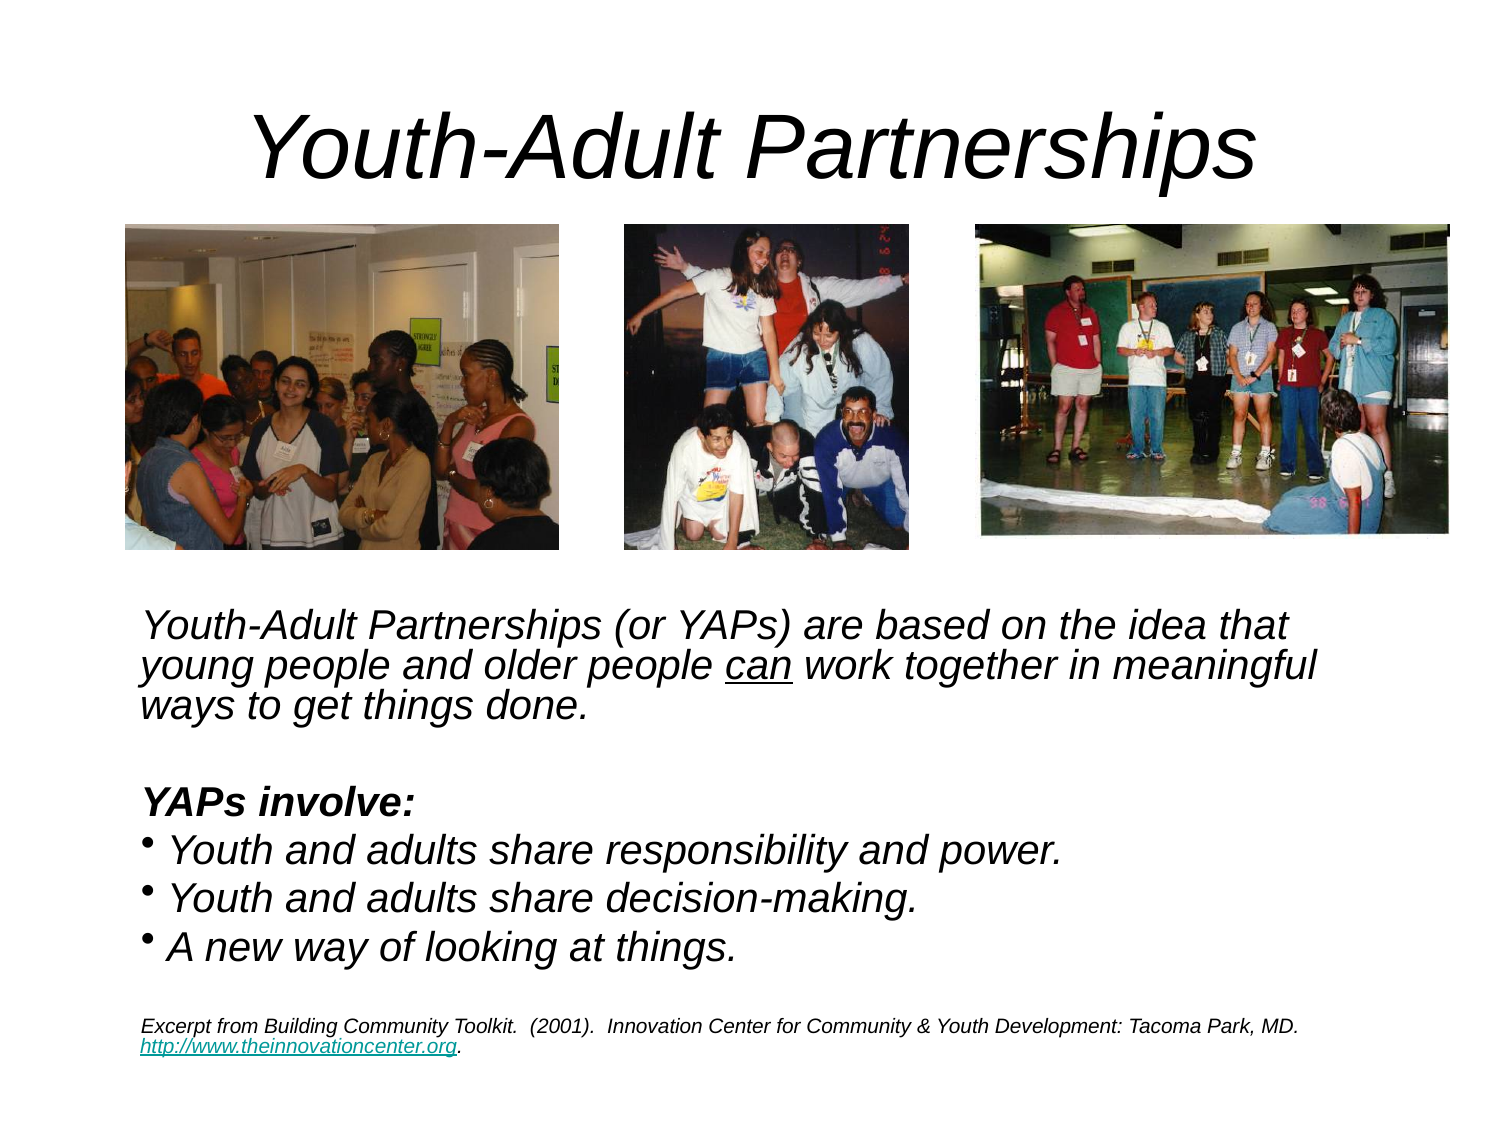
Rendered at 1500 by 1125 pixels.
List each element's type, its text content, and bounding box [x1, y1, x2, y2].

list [974, 224, 1451, 540]
list Youth-Adult Partnerships (or YAPs) are based on the idea that young people and older people can work together in meaningful ways to get things done. YAPs involve: Youth and adults share responsibility and power. Youth and adults share decision-making. A new way of looking at things. Excerpt from Building Community Toolkit. (2001). Innovation Center for Community & Youth Development: Tacoma Park, MD. http://www.theinnovationcenter.org. [125, 600, 1400, 1088]
picture [624, 224, 910, 551]
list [124, 224, 559, 551]
title Youth-Adult Partnerships [136, 66, 1369, 218]
